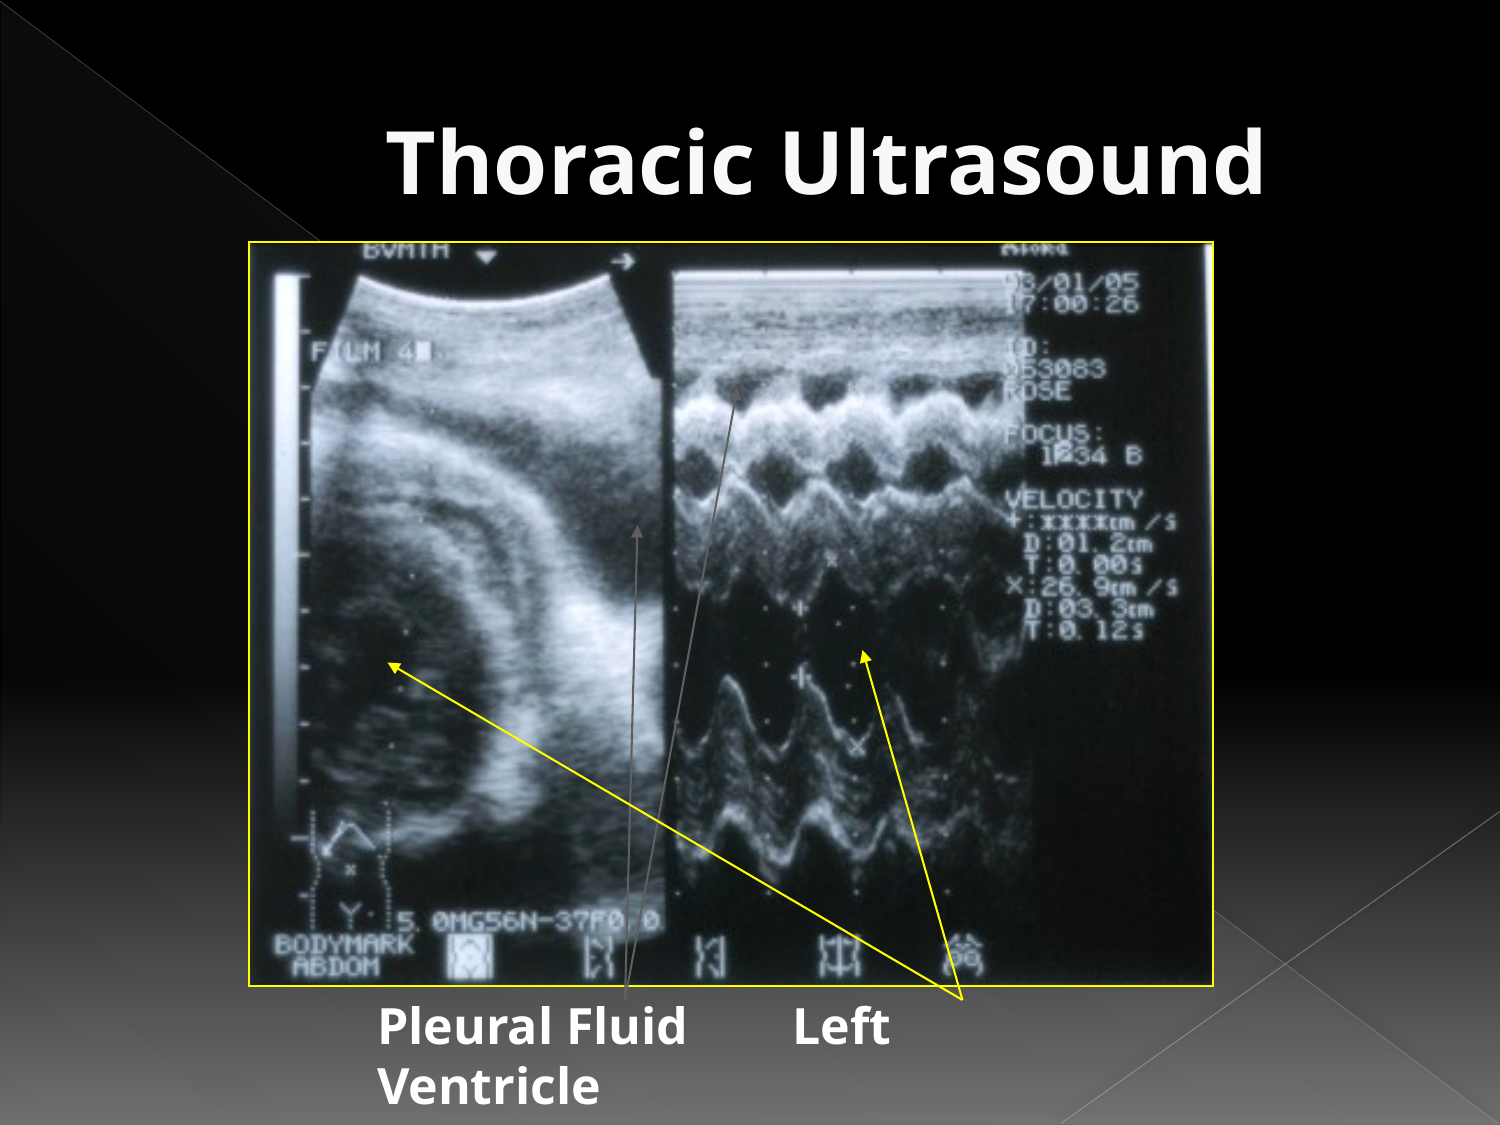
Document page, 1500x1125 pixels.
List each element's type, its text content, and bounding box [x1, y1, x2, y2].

picture [249, 242, 1213, 986]
text_box Pleural Fluid Left Ventricle [362, 987, 1138, 1123]
title Thoracic Ultrasound [150, 84, 1425, 235]
